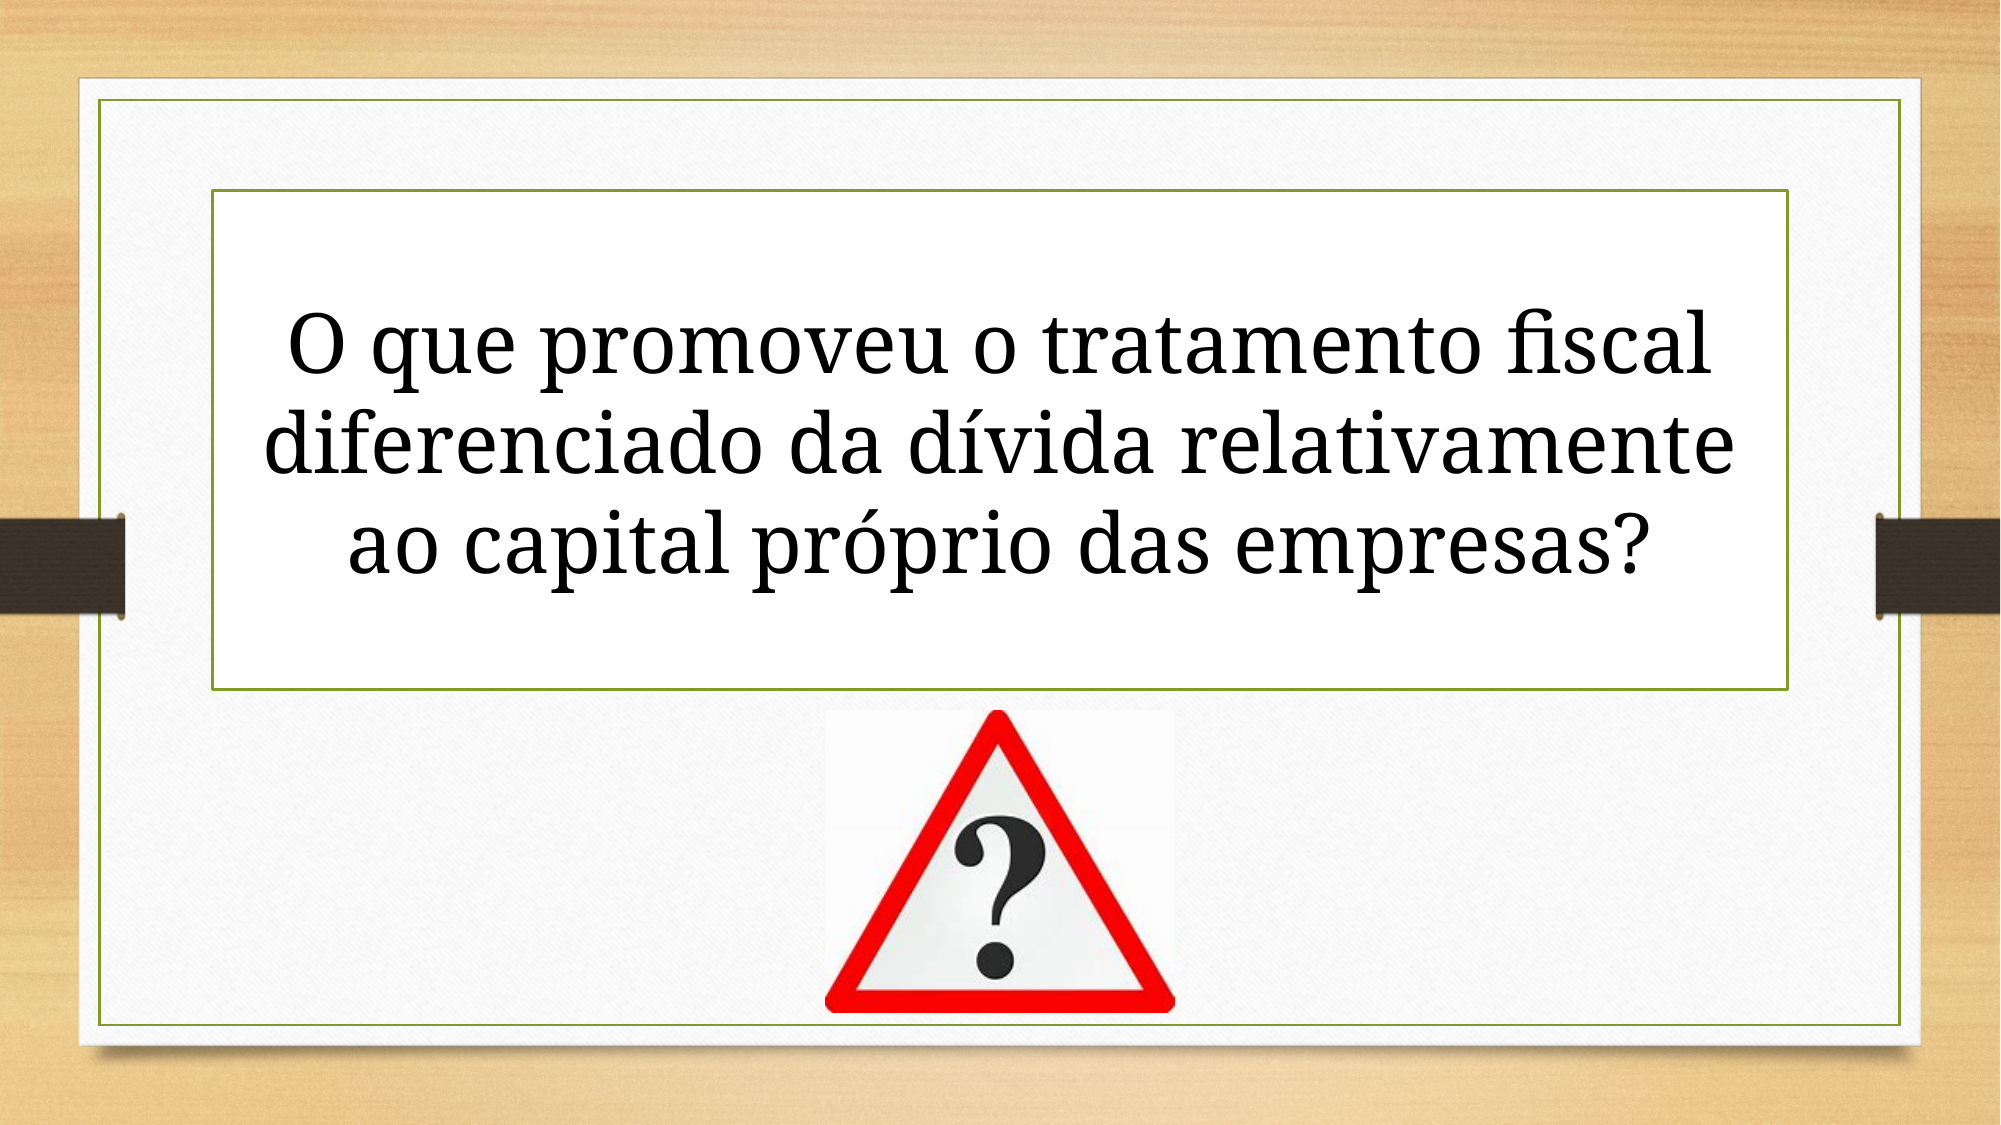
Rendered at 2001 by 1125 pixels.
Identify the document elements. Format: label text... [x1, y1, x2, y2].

picture [0, 0, 2001, 1125]
text_box O que promoveu o tratamento fiscal diferenciado da dívida relativamente ao capital próprio das empresas? [211, 189, 1789, 691]
